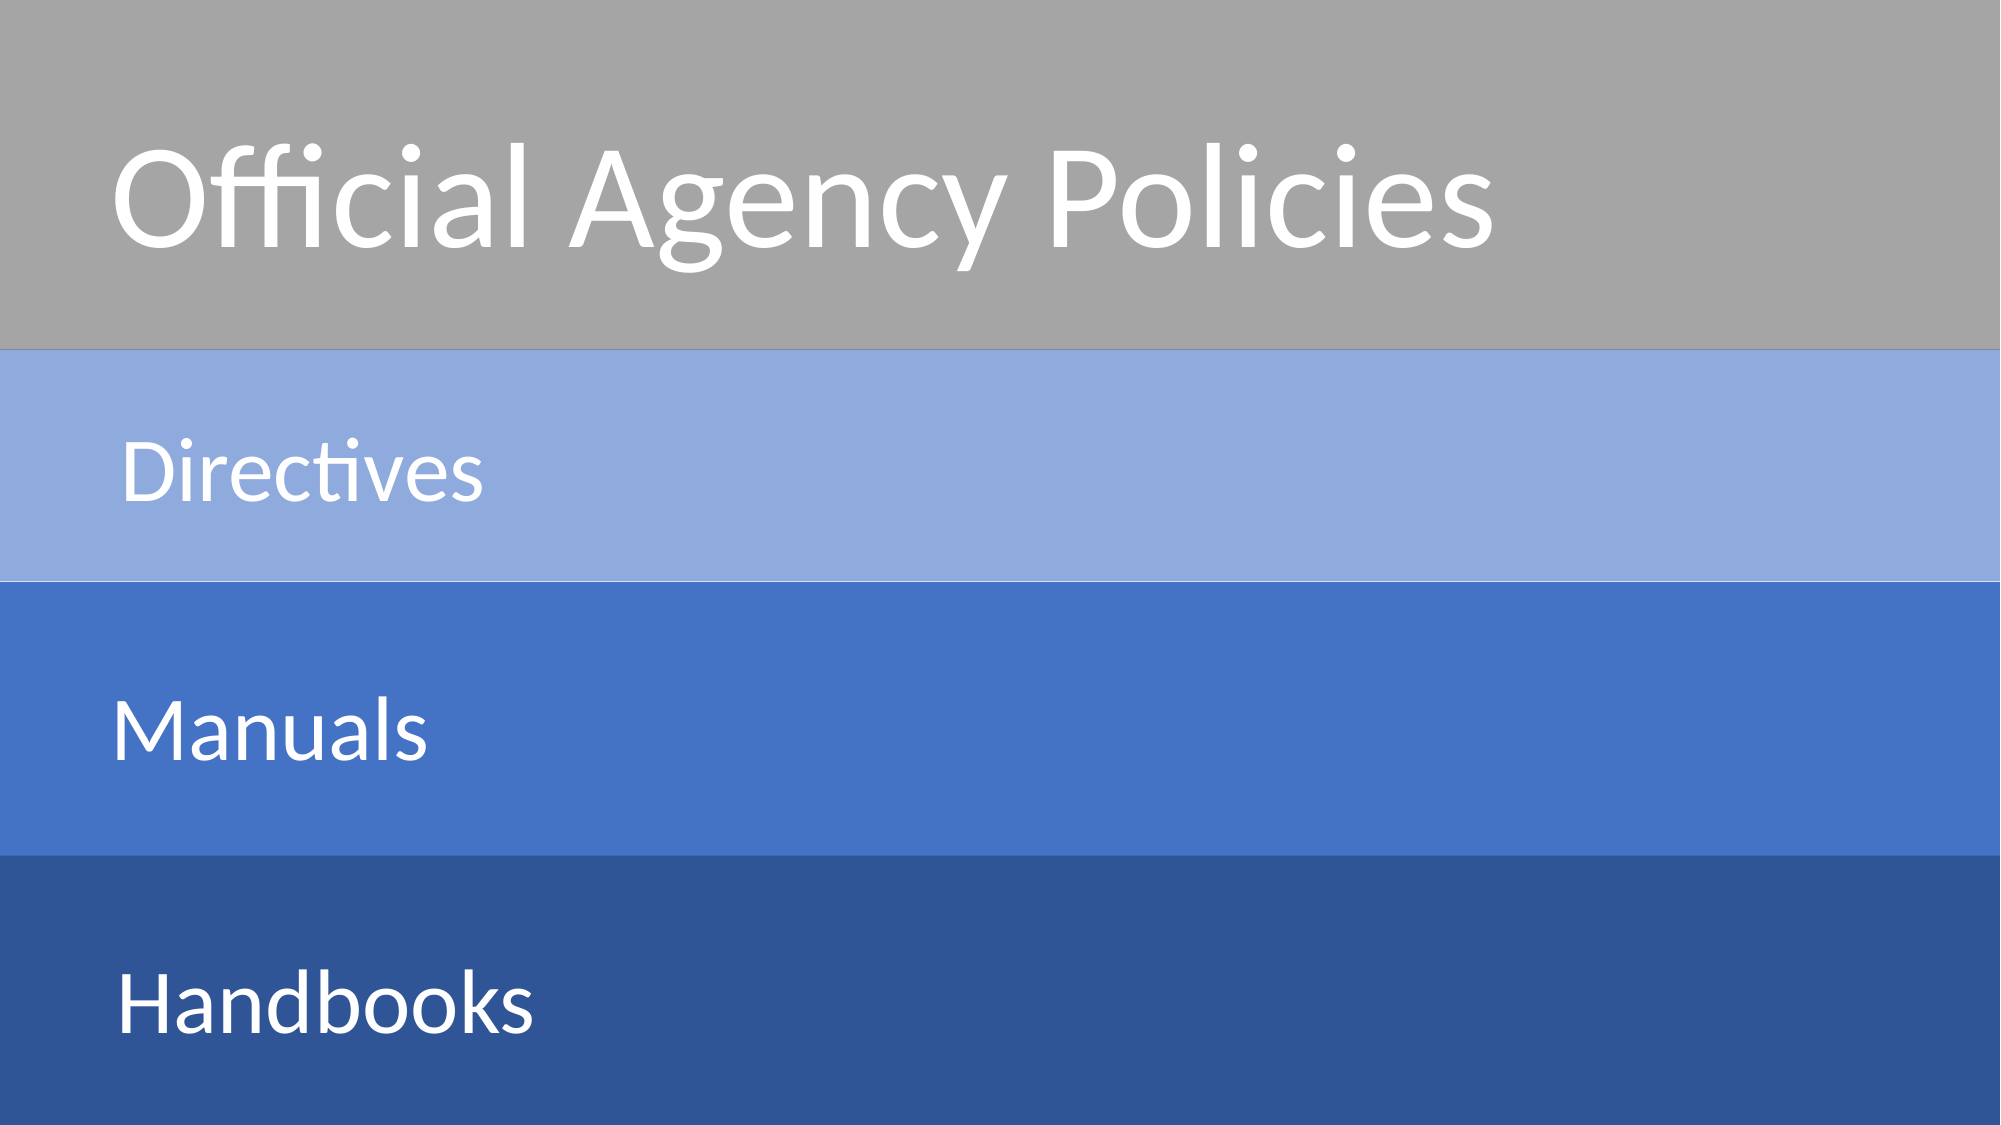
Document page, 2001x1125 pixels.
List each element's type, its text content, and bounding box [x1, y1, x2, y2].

text_box [0, 582, 2000, 857]
text_box Directives [105, 402, 502, 528]
text_box [0, 857, 2000, 1125]
text_box [0, 0, 2000, 349]
text_box [0, 349, 2000, 582]
text_box Manuals [95, 661, 446, 786]
text_box Official Agency Policies [96, 90, 1514, 286]
text_box Handbooks [101, 934, 552, 1060]
